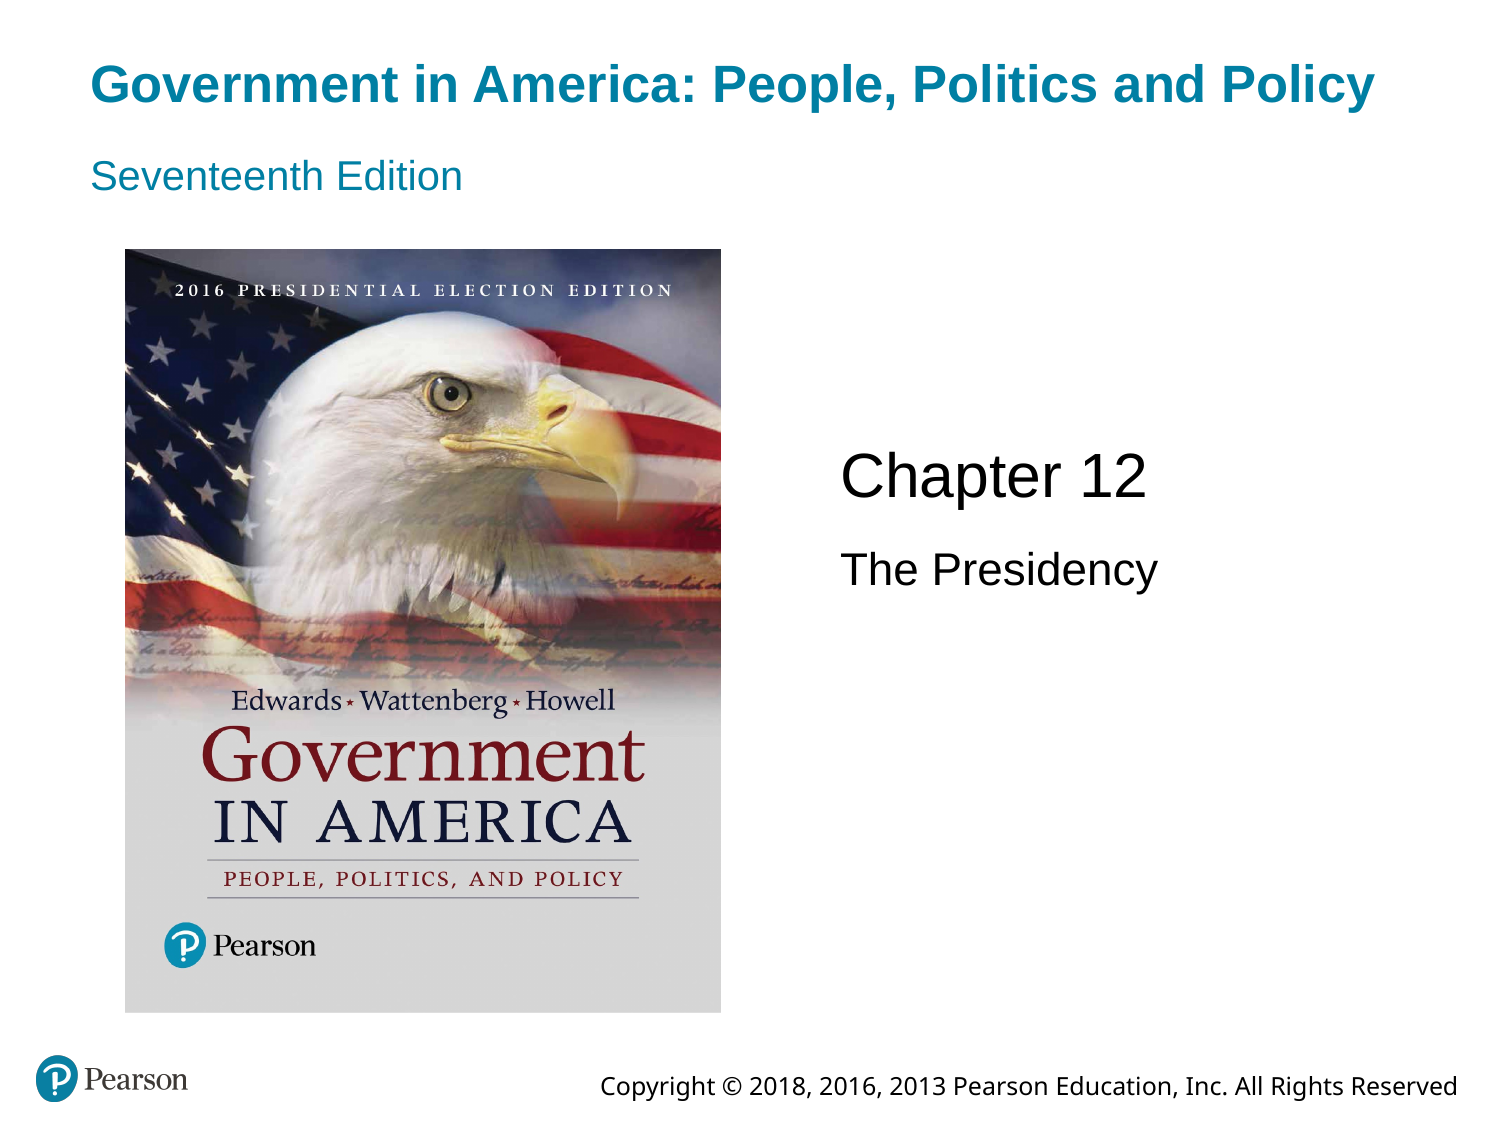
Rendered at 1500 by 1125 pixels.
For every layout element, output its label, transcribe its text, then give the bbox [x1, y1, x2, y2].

list Seventeenth Edition [75, 133, 1425, 213]
picture [36, 1055, 52, 1071]
picture [125, 249, 721, 1013]
list Chapter 12 [825, 262, 1425, 525]
picture [36, 1088, 47, 1102]
picture [44, 1064, 70, 1089]
picture [62, 1055, 188, 1102]
list The Presidency [825, 525, 1425, 1005]
title Government in America: People, Politics and Policy [75, 35, 1425, 133]
